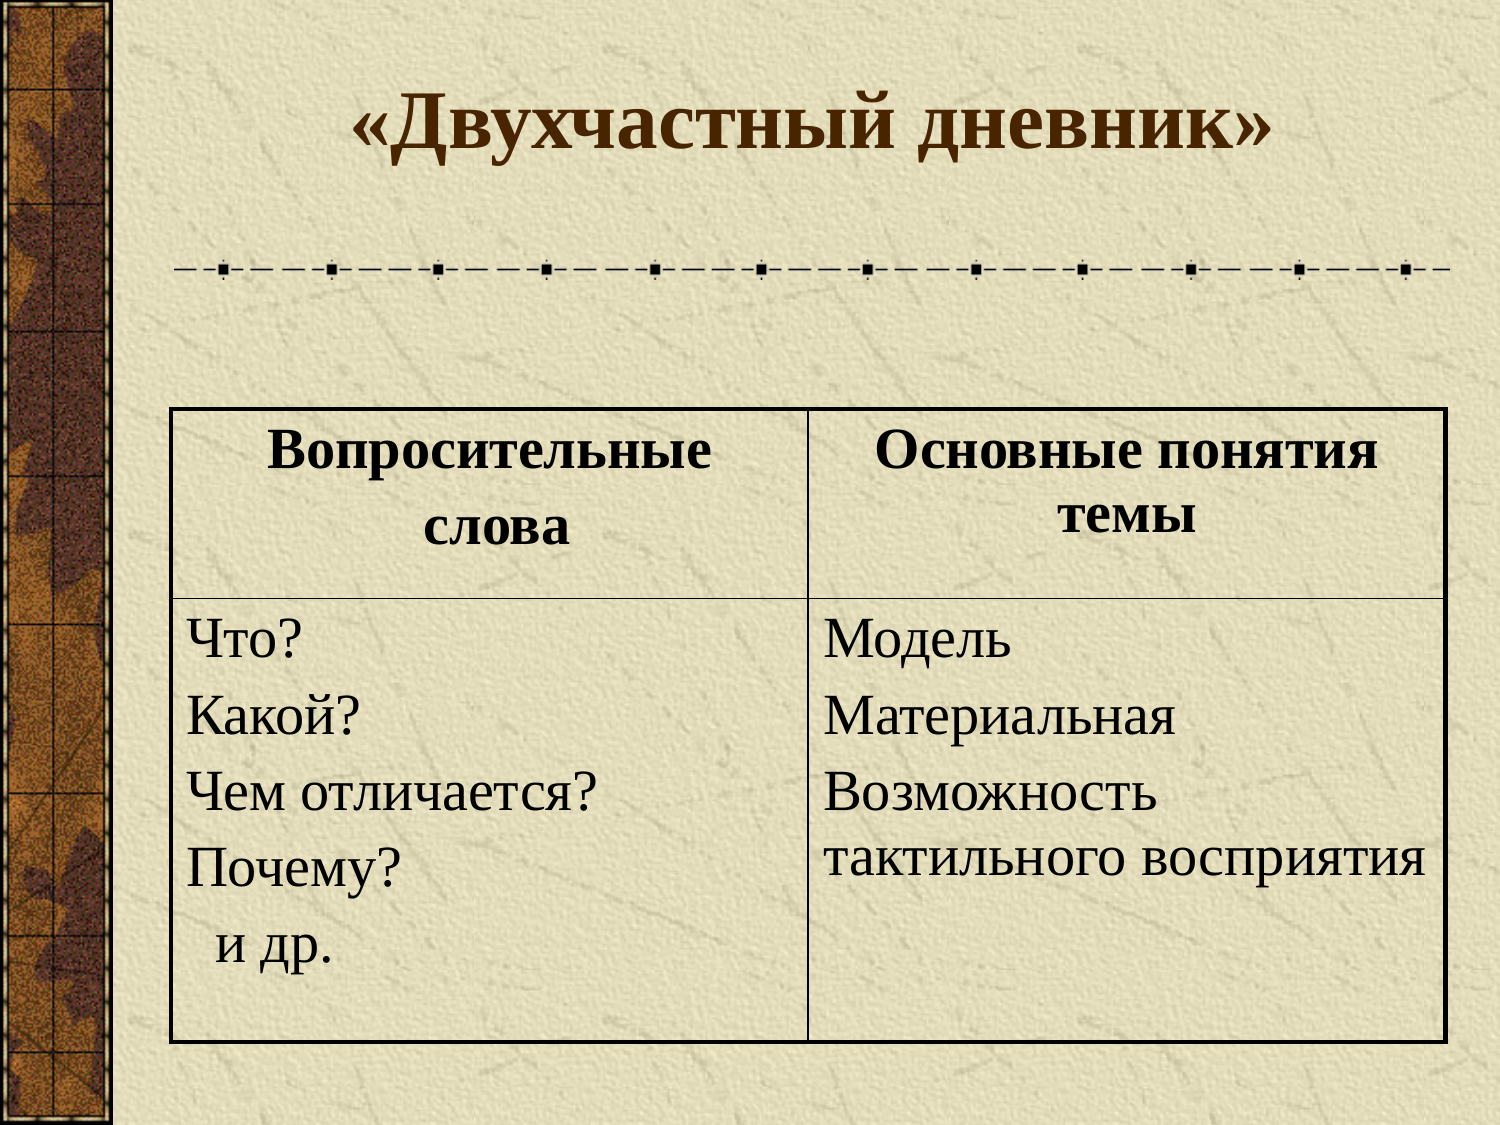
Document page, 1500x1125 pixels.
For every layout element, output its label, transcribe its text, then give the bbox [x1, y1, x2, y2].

table_header Основные понятия темы [809, 411, 1443, 598]
table_cell Что? Какой? Чем отличается? Почему? и др. [173, 599, 807, 1040]
picture [0, 0, 1500, 1125]
table_header Вопросительные слова [173, 411, 807, 598]
table_cell Модель Материальная Возможность тактильного восприятия [809, 599, 1443, 1040]
title «Двухчастный дневник» [174, 62, 1451, 173]
